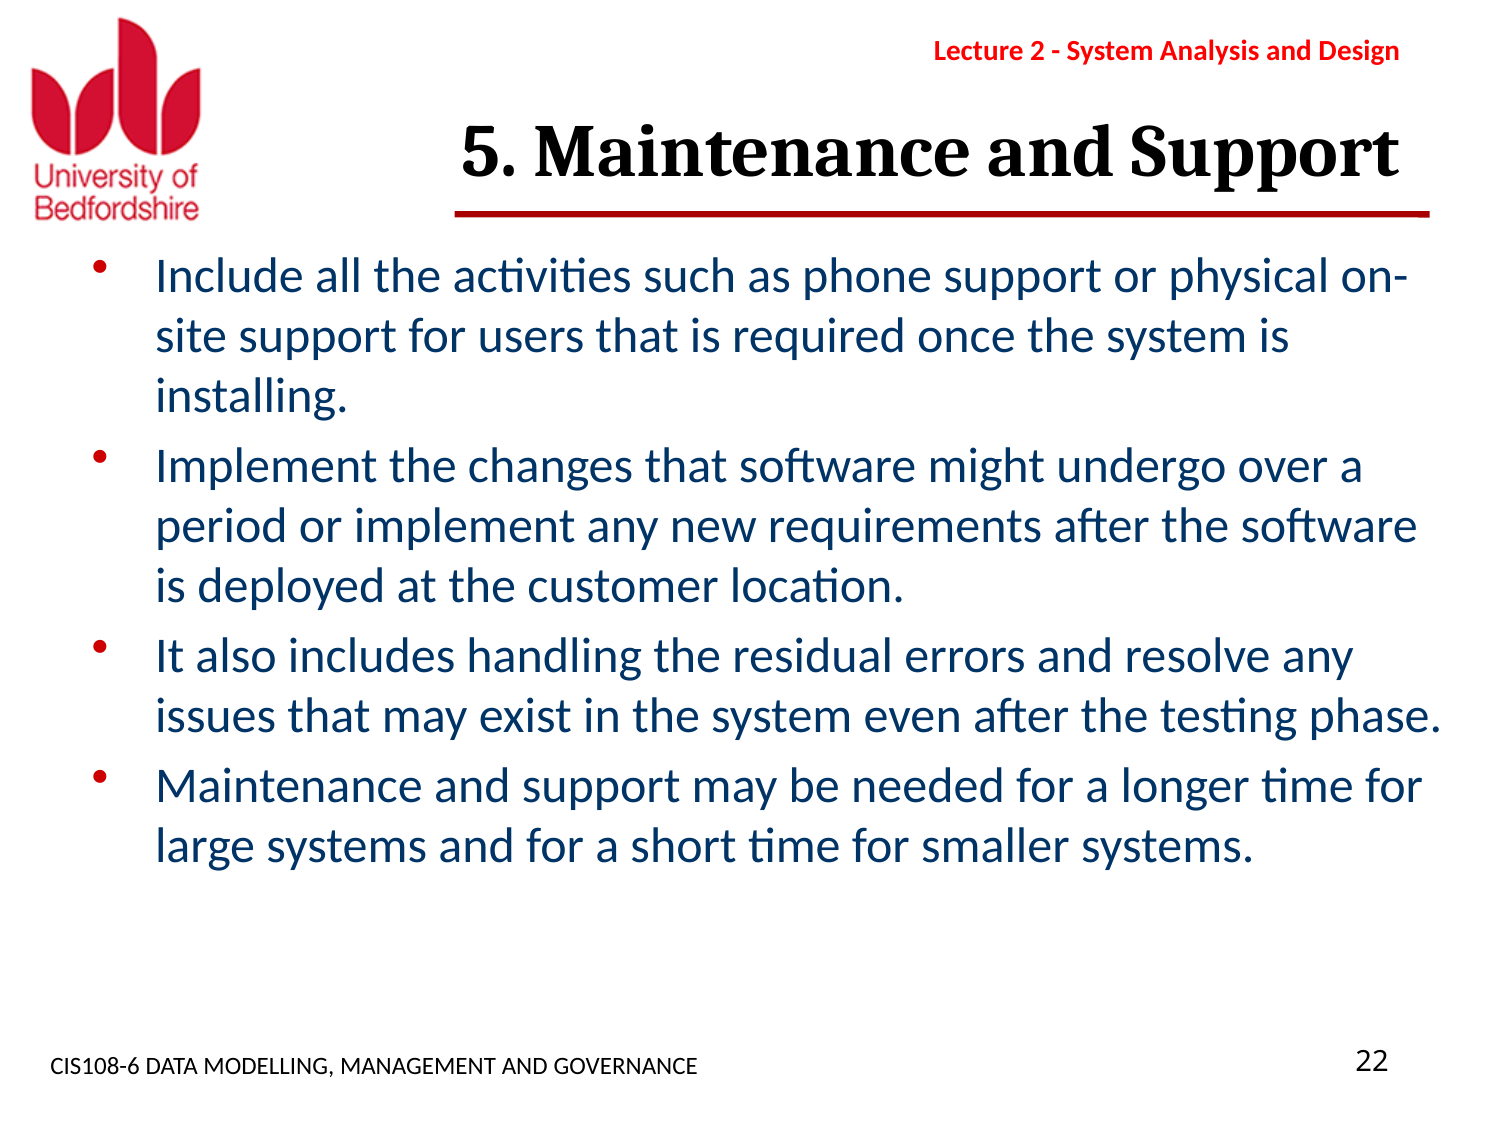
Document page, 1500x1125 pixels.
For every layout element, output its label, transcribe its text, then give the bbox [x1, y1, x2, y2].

list Include all the activities such as phone support or physical on-site support for users that is required once the system is installing. Implement the changes that software might undergo over a period or implement any new requirements after the software is deployed at the customer location. It also includes handling the residual errors and resolve any issues that may exist in the system even after the testing phase. Maintenance and support may be needed for a longer time for large systems and for a short time for smaller systems. [76, 235, 1459, 965]
slide_number Lecture 2 - System Analysis and Design [820, 18, 1416, 79]
picture [0, 0, 237, 236]
title 5. Maintenance and Support [265, 90, 1416, 203]
footer CIS108-6 DATA MODELLING, MANAGEMENT AND GOVERNANCE [35, 1035, 750, 1095]
